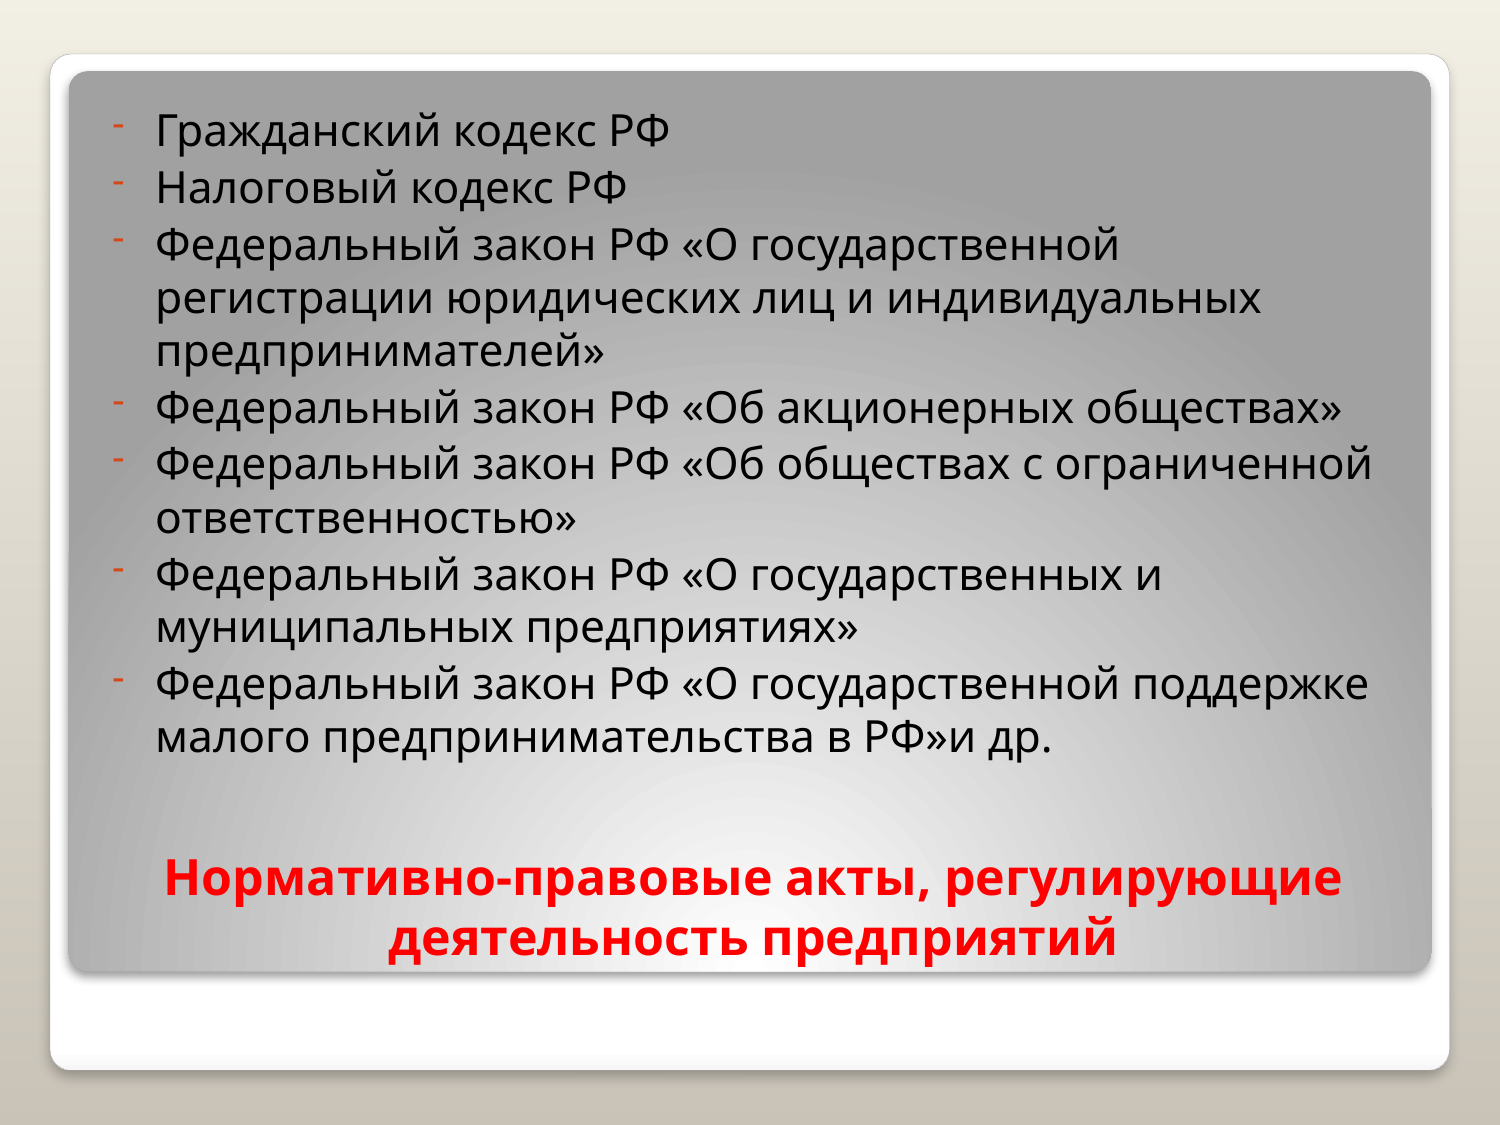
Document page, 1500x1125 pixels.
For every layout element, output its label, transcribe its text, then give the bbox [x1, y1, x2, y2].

title Нормативно-правовые акты, регулирующие деятельность предприятий [82, 774, 1425, 973]
list Гражданский кодекс РФ Налоговый кодекс РФ Федеральный закон РФ «О государственной регистрации юридических лиц и индивидуальных предпринимателей» Федеральный закон РФ «Об акционерных обществах» Федеральный закон РФ «Об обществах с ограниченной ответственностью» Федеральный закон РФ «О государственных и муниципальных предприятиях» Федеральный закон РФ «О государственной поддержке малого предпринимательства в РФ»и др. [82, 86, 1425, 774]
